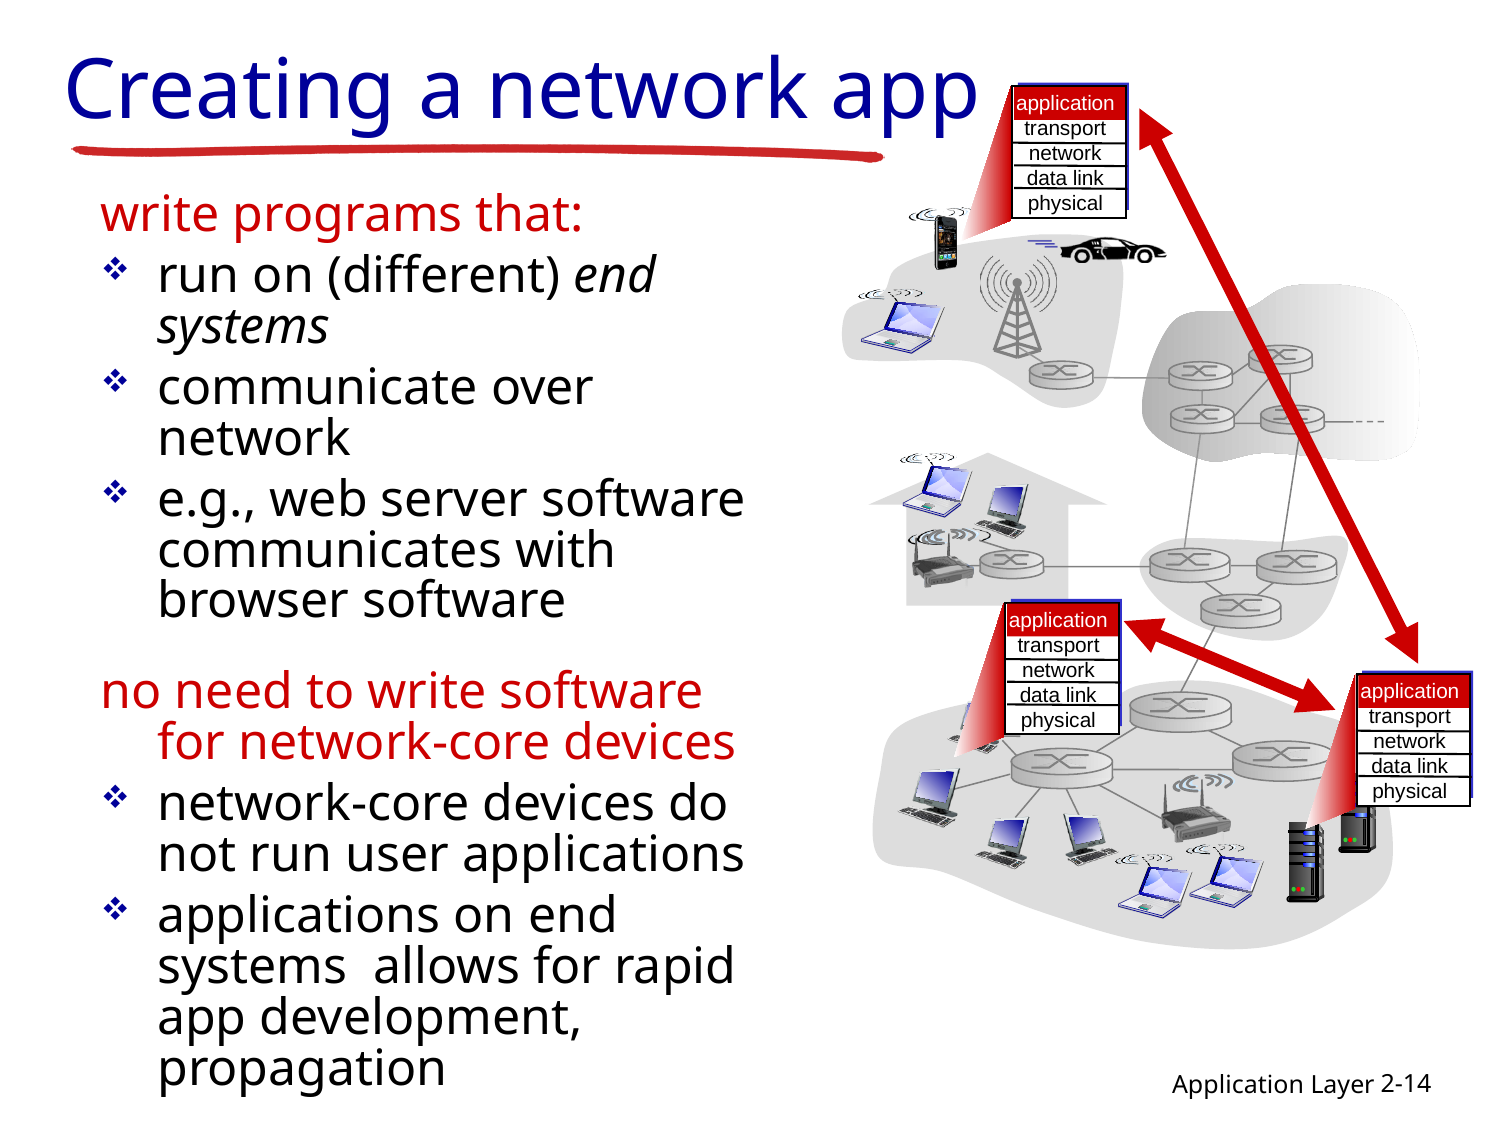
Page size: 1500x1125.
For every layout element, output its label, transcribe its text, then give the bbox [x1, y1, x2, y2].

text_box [1304, 670, 1477, 830]
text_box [960, 82, 1133, 242]
picture [68, 139, 894, 169]
list write programs that: run on (different) end systems communicate over network e.g., web server software communicates with browser software no need to write software for network-core devices network-core devices do not run user applications applications on end systems allows for rapid app development, propagation [85, 182, 774, 1023]
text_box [840, 206, 1422, 953]
slide_number 2-14 [1365, 1059, 1477, 1106]
title Creating a network app [48, 0, 1424, 172]
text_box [953, 598, 1126, 758]
footer Application Layer [914, 1060, 1391, 1109]
